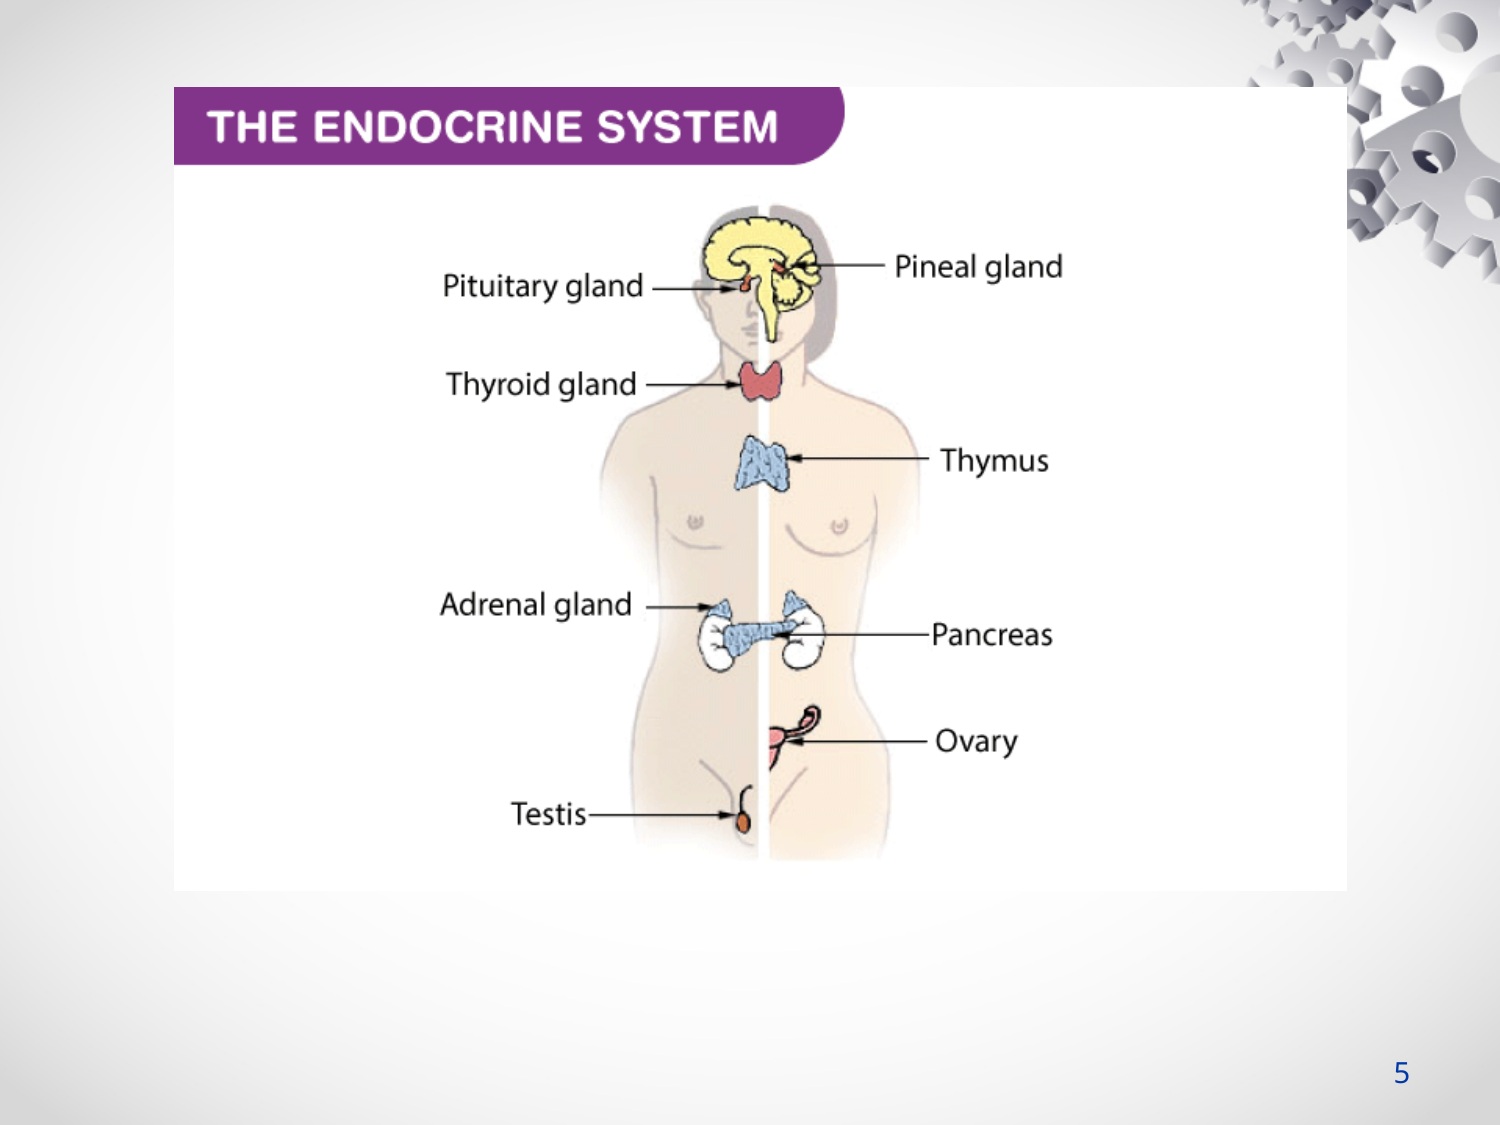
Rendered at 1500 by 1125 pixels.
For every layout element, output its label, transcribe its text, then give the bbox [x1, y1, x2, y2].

text_box 5 [1074, 1012, 1425, 1073]
picture [0, 0, 1500, 1125]
